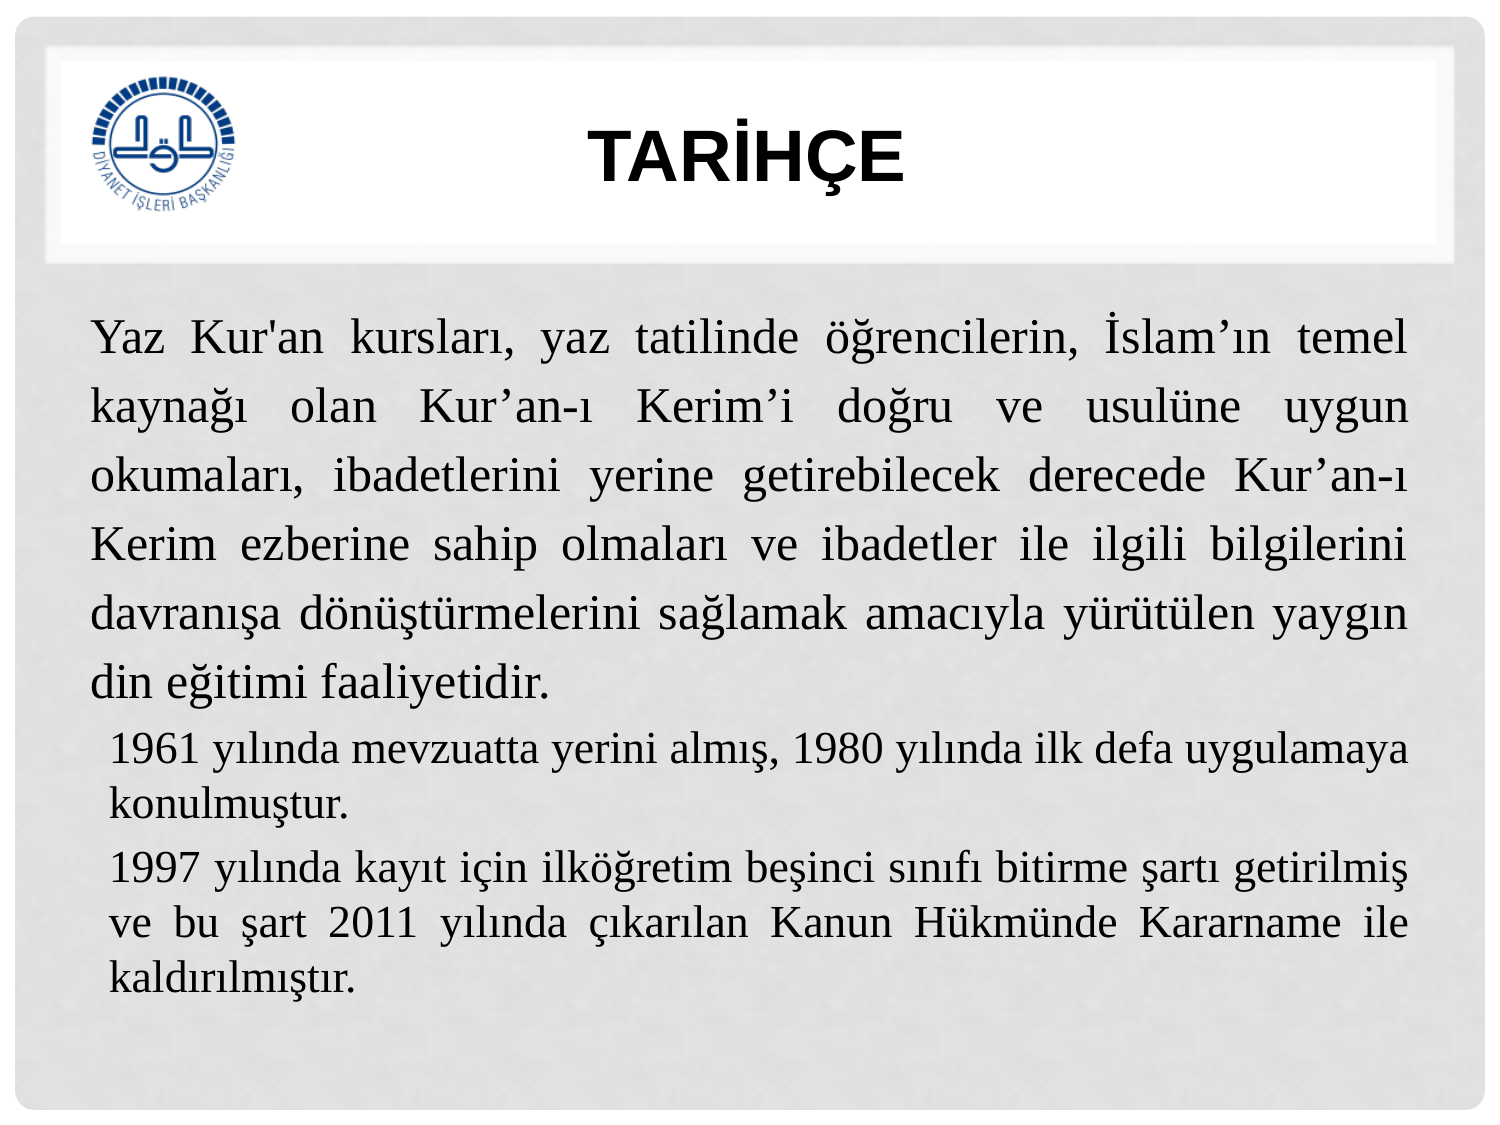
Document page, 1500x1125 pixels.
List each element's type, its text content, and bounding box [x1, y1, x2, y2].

title TARİHÇE [69, 66, 1425, 238]
list Yaz Kur'an kursları, yaz tatilinde öğrencilerin, İslam’ın temel kaynağı olan Kur’an-ı Kerim’i doğru ve usulüne uygun okumaları, ibadetlerini yerine getirebilecek derecede Kur’an-ı Kerim ezberine sahip olmaları ve ibadetler ile ilgili bilgilerini davranışa dönüştürmelerini sağlamak amacıyla yürütülen yaygın din eğitimi faaliyetidir. 1961 yılında mevzuatta yerini almış, 1980 yılında ilk defa uygulamaya konulmuştur. 1997 yılında kayıt için ilköğretim beşinci sınıfı bitirme şartı getirilmiş ve bu şart 2011 yılında çıkarılan Kanun Hükmünde Kararname ile kaldırılmıştır. [75, 287, 1425, 1071]
picture [88, 72, 239, 216]
